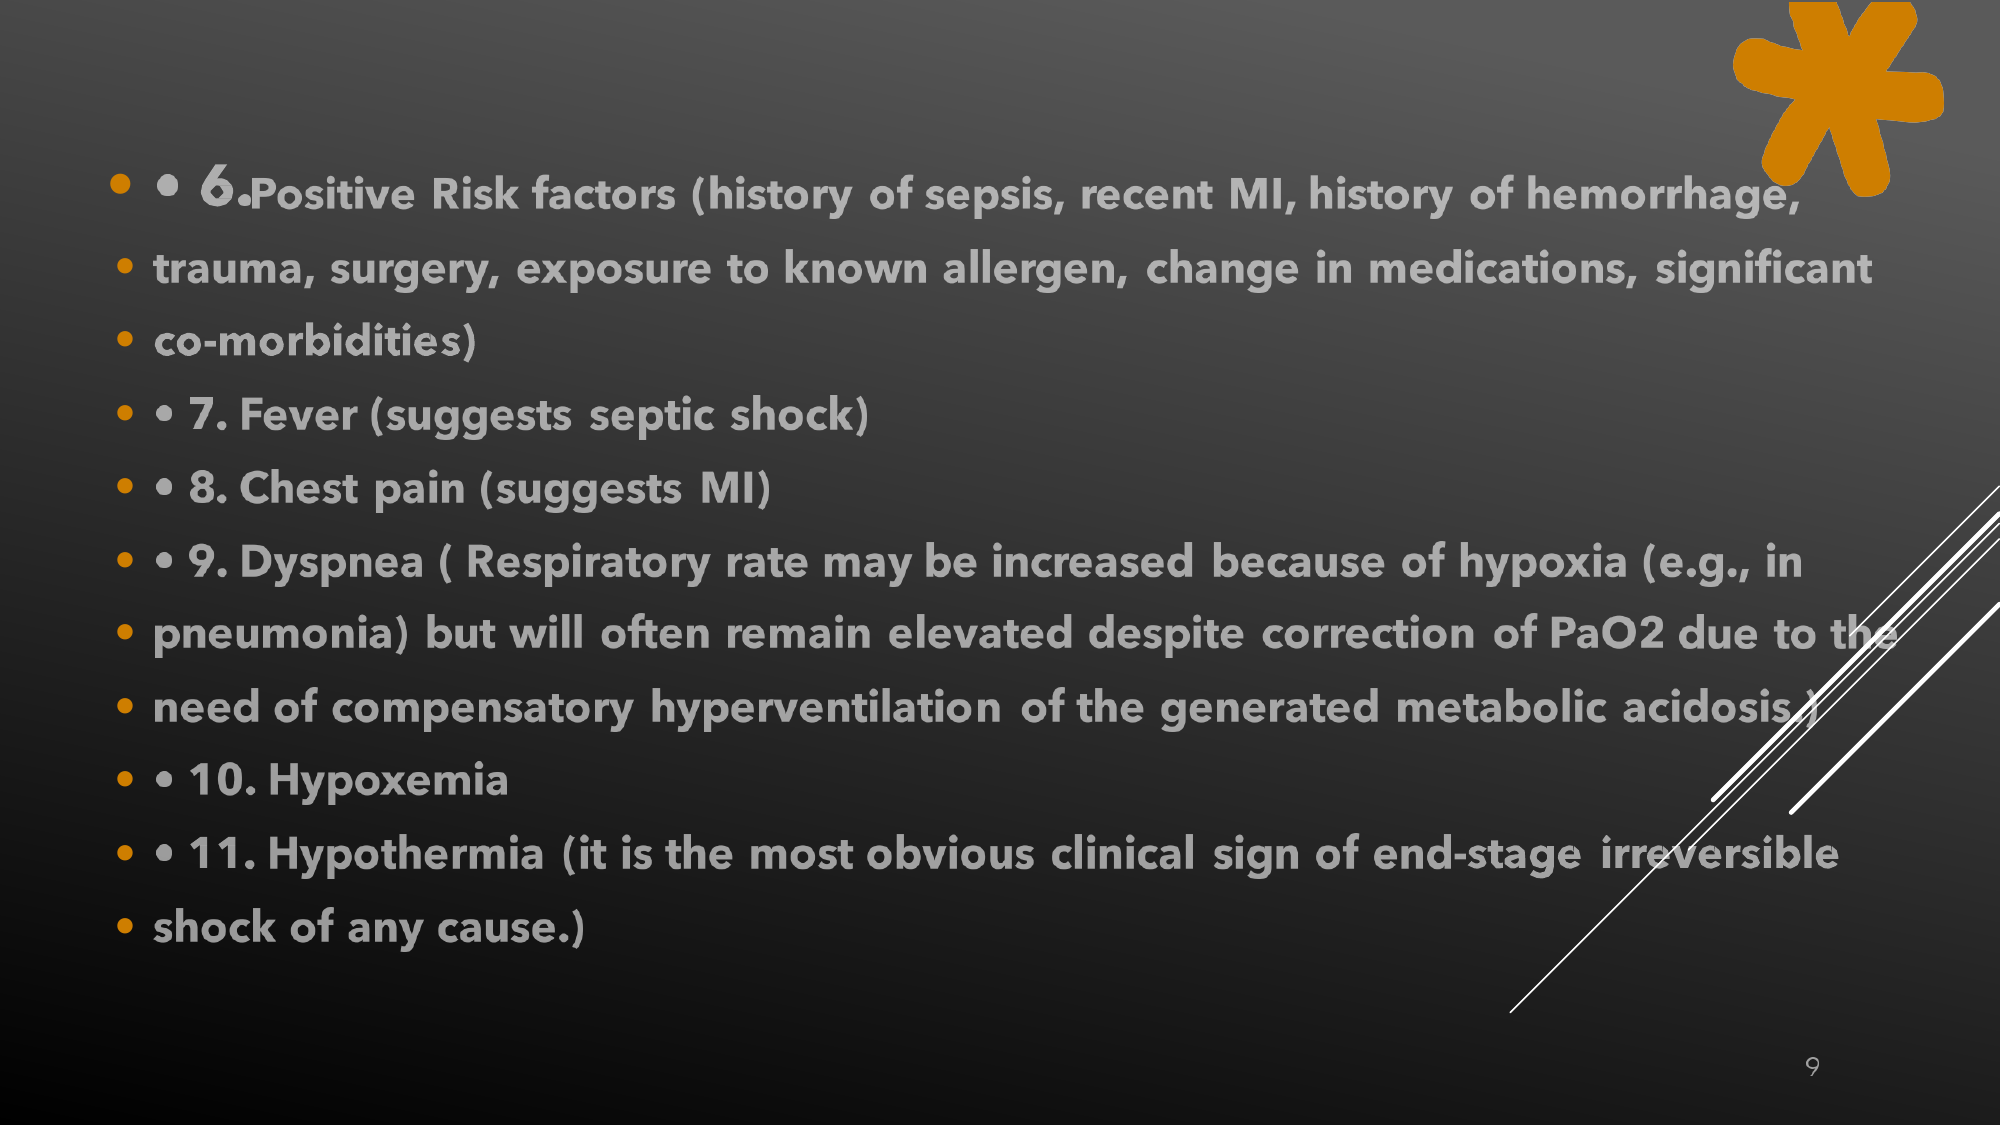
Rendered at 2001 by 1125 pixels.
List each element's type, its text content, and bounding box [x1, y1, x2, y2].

text_box [384, 327, 401, 356]
text_box [333, 322, 342, 331]
picture [190, 761, 507, 806]
picture [156, 844, 172, 861]
picture [152, 247, 1873, 293]
picture [156, 478, 172, 495]
text_box [374, 322, 383, 331]
text_box [218, 836, 236, 868]
text_box [402, 333, 411, 356]
picture [155, 686, 1817, 732]
text_box [463, 322, 475, 363]
text_box [154, 332, 176, 356]
picture [1806, 1057, 1819, 1077]
picture [156, 770, 172, 787]
picture [252, 1, 1944, 219]
picture [155, 613, 1664, 659]
text_box [402, 322, 411, 331]
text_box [200, 164, 251, 207]
picture [1679, 614, 1897, 649]
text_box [245, 833, 1839, 879]
text_box • • • • • • • • • • • [113, 117, 142, 952]
picture [153, 907, 583, 952]
text_box [306, 322, 331, 356]
text_box [259, 332, 284, 356]
text_box [220, 332, 256, 356]
text_box [441, 332, 461, 356]
text_box [190, 836, 208, 868]
picture [156, 552, 172, 569]
picture [157, 174, 178, 196]
picture [156, 405, 172, 422]
text_box [288, 332, 304, 356]
text_box [334, 333, 342, 356]
text_box [176, 332, 201, 356]
text_box [345, 322, 370, 356]
text_box [374, 333, 382, 356]
text_box [414, 332, 437, 356]
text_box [189, 468, 769, 514]
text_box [189, 395, 867, 440]
text_box [204, 340, 216, 347]
picture [189, 541, 1802, 587]
